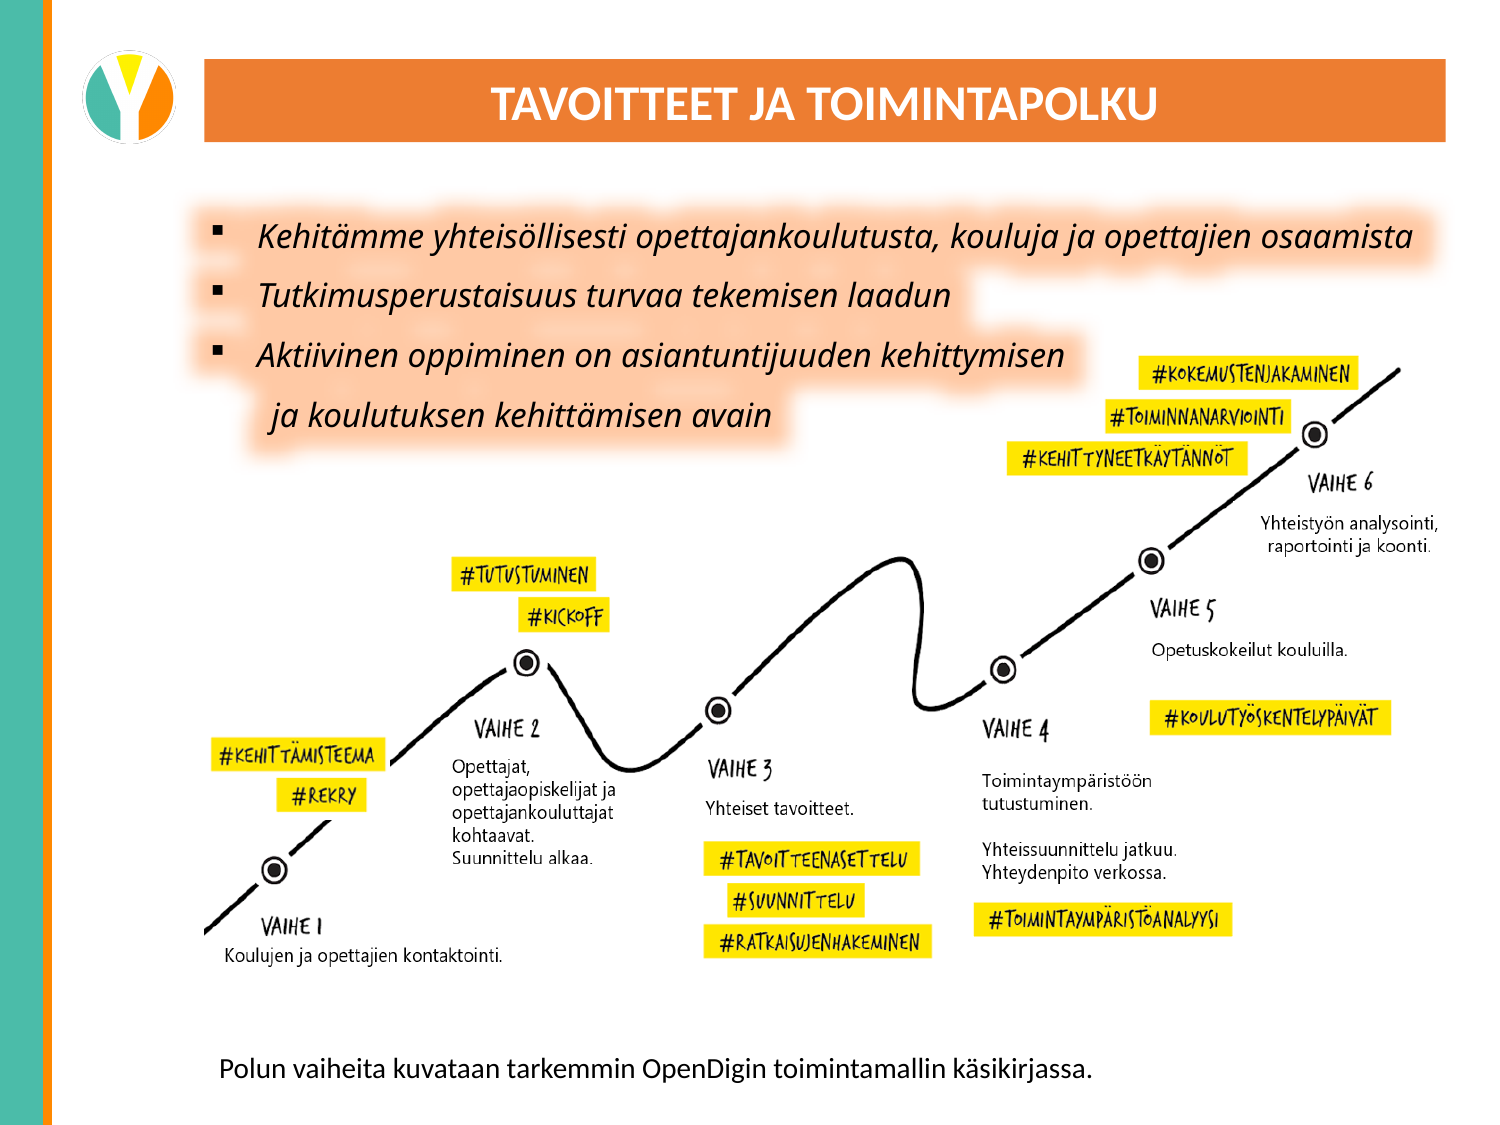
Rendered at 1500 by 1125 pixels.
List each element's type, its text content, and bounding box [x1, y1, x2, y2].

text_box Polun vaiheita kuvataan tarkemmin OpenDigin toimintamallin käsikirjassa. [204, 1042, 1120, 1092]
text_box [0, 0, 44, 1125]
picture [81, 49, 176, 147]
text_box Kehitämme yhteisöllisesti opettajankoulutusta, kouluja ja opettajien osaamista Tutkimusperustaisuus turvaa tekemisen laadun Aktiivinen oppiminen on asiantuntijuuden kehittymisen ja koulutuksen kehittämisen avain [205, 197, 1430, 341]
text_box TAVOITTEET JA TOIMINTAPOLKU [203, 58, 1447, 144]
picture [204, 341, 1446, 989]
text_box [44, 0, 53, 1125]
